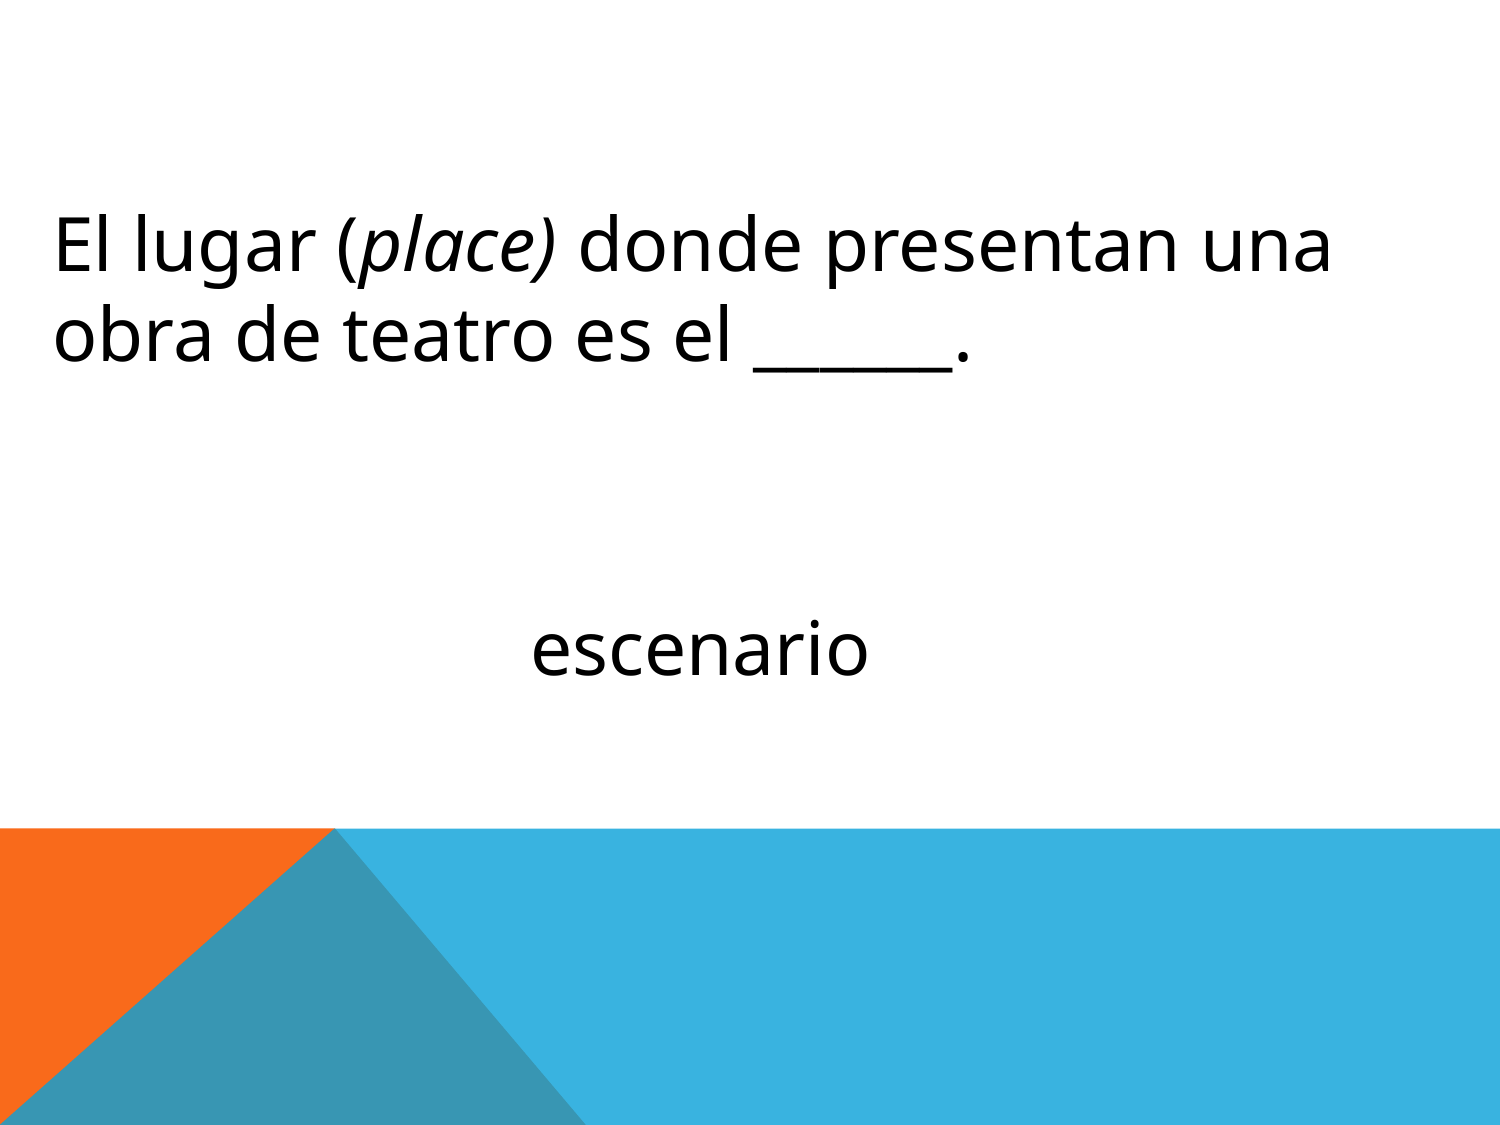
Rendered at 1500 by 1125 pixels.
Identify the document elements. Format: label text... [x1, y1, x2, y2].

text_box El lugar (place) donde presentan una obra de teatro es el ______. [37, 189, 1469, 385]
text_box escenario [515, 592, 973, 698]
